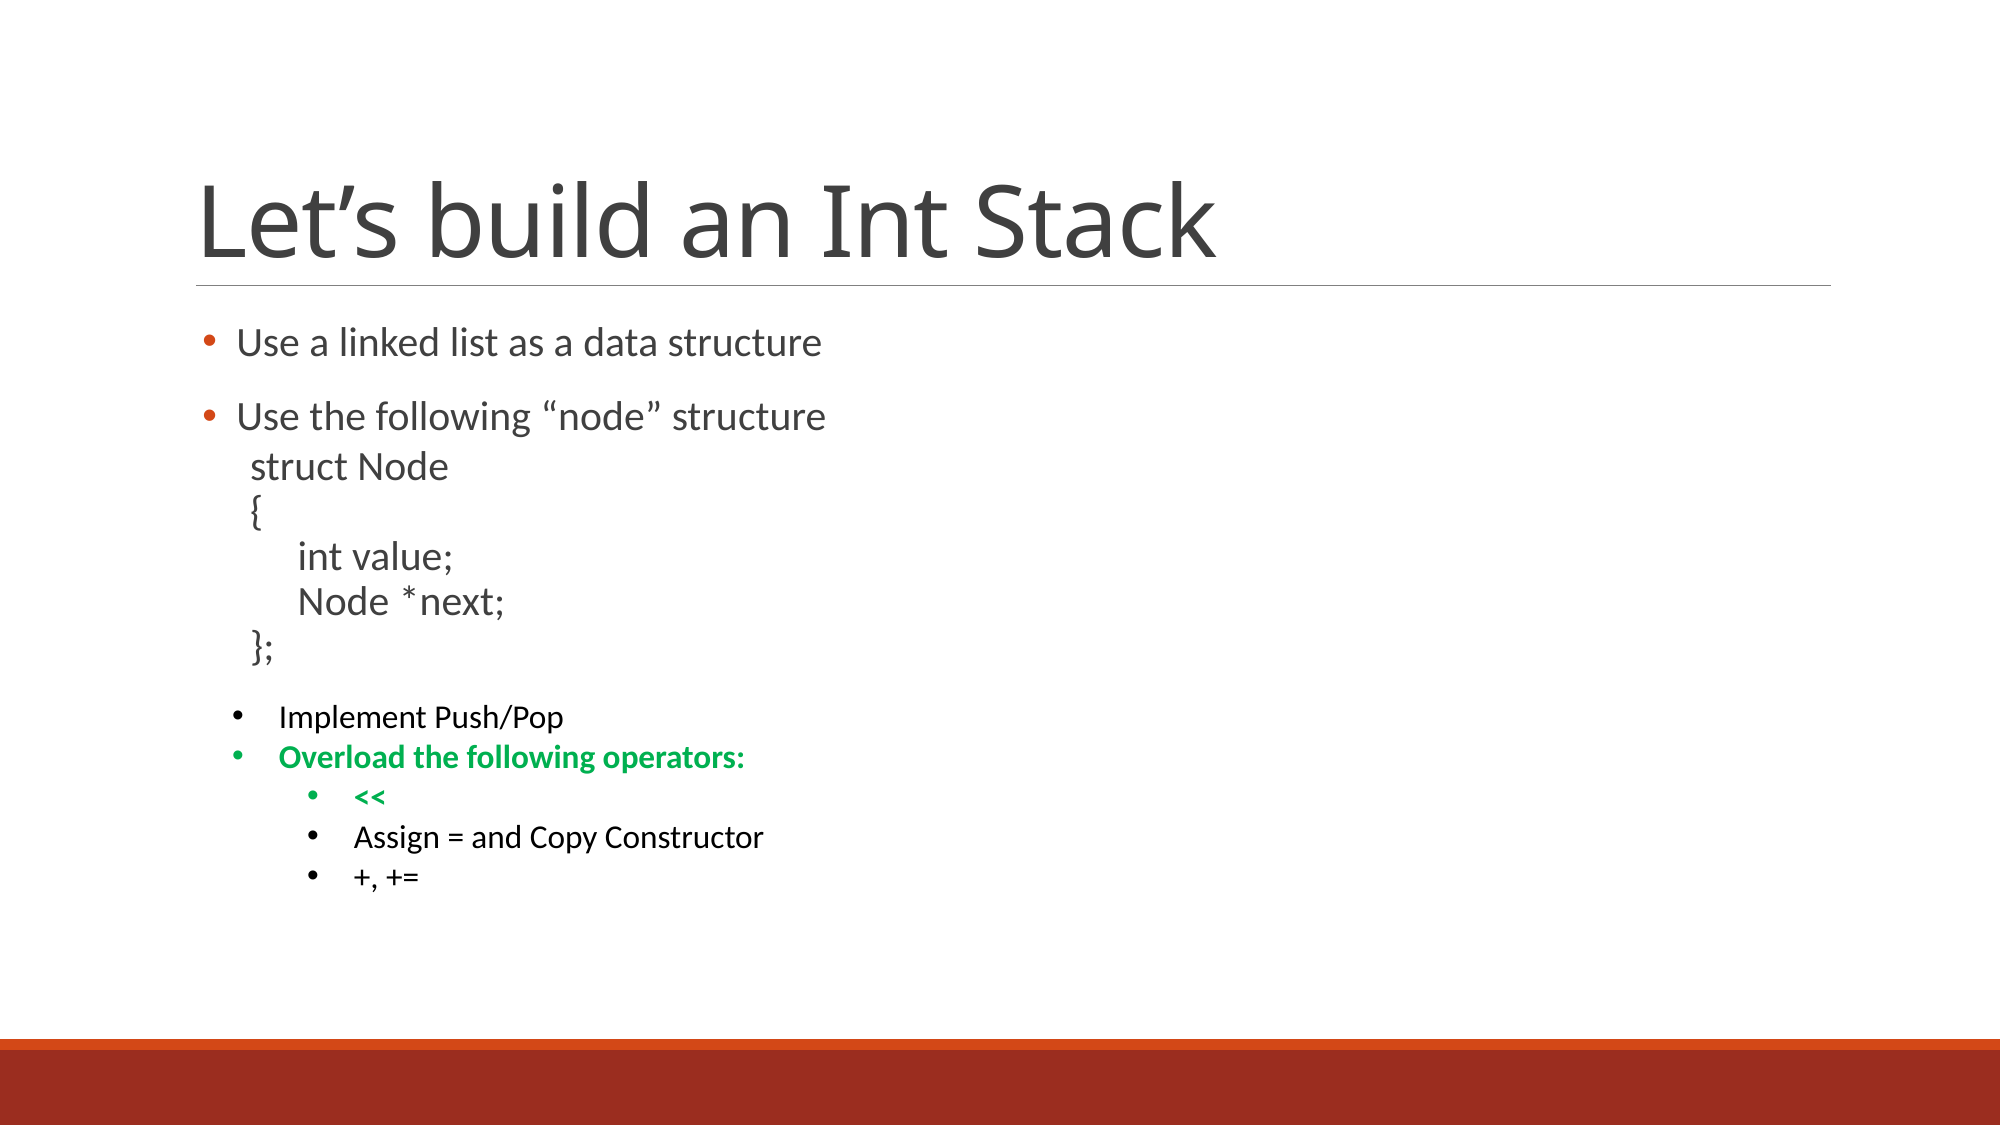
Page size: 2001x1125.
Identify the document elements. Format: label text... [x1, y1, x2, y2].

title Let’s build an Int Stack [180, 47, 1830, 285]
text_box Implement Push/Pop Overload the following operators: << Assign = and Copy Constructor +, += [217, 687, 917, 903]
list Use a linked list as a data structure Use the following “node” structure struct Node { int value; Node *next; }; [202, 313, 1853, 688]
